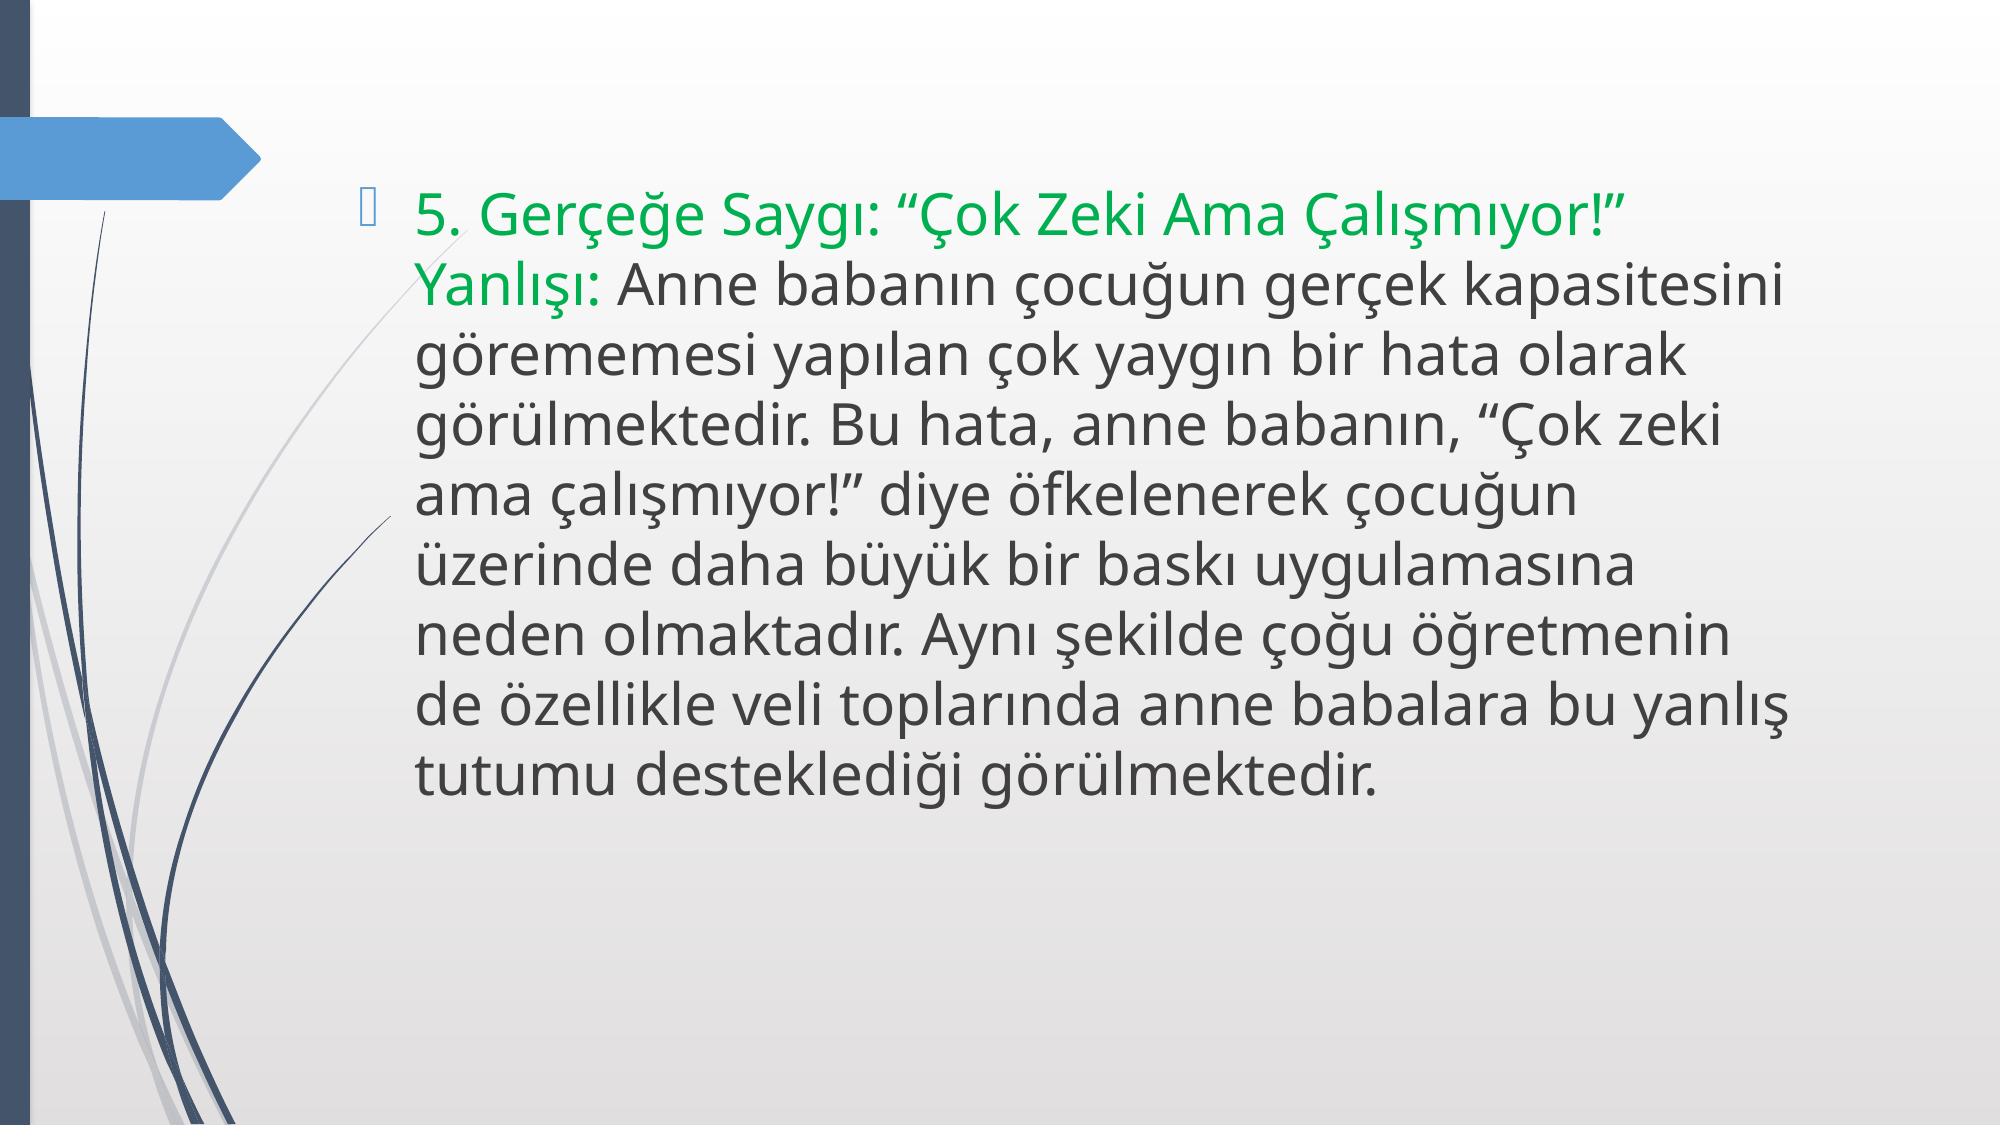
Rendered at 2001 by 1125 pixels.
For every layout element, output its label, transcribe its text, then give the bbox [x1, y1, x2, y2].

list 5. Gerçeğe Saygı: “Çok Zeki Ama Çalışmıyor!” Yanlışı: Anne babanın çocuğun gerçek kapasitesini görememesi yapılan çok yaygın bir hata olarak görülmektedir. Bu hata, anne babanın, “Çok zeki ama çalışmıyor!” diye öfkelenerek çocuğun üzerinde daha büyük bir baskı uygulamasına neden olmaktadır. Aynı şekilde çoğu öğretmenin de özellikle veli toplarında anne babalara bu yanlış tutumu desteklediği görülmektedir. [343, 170, 1806, 790]
